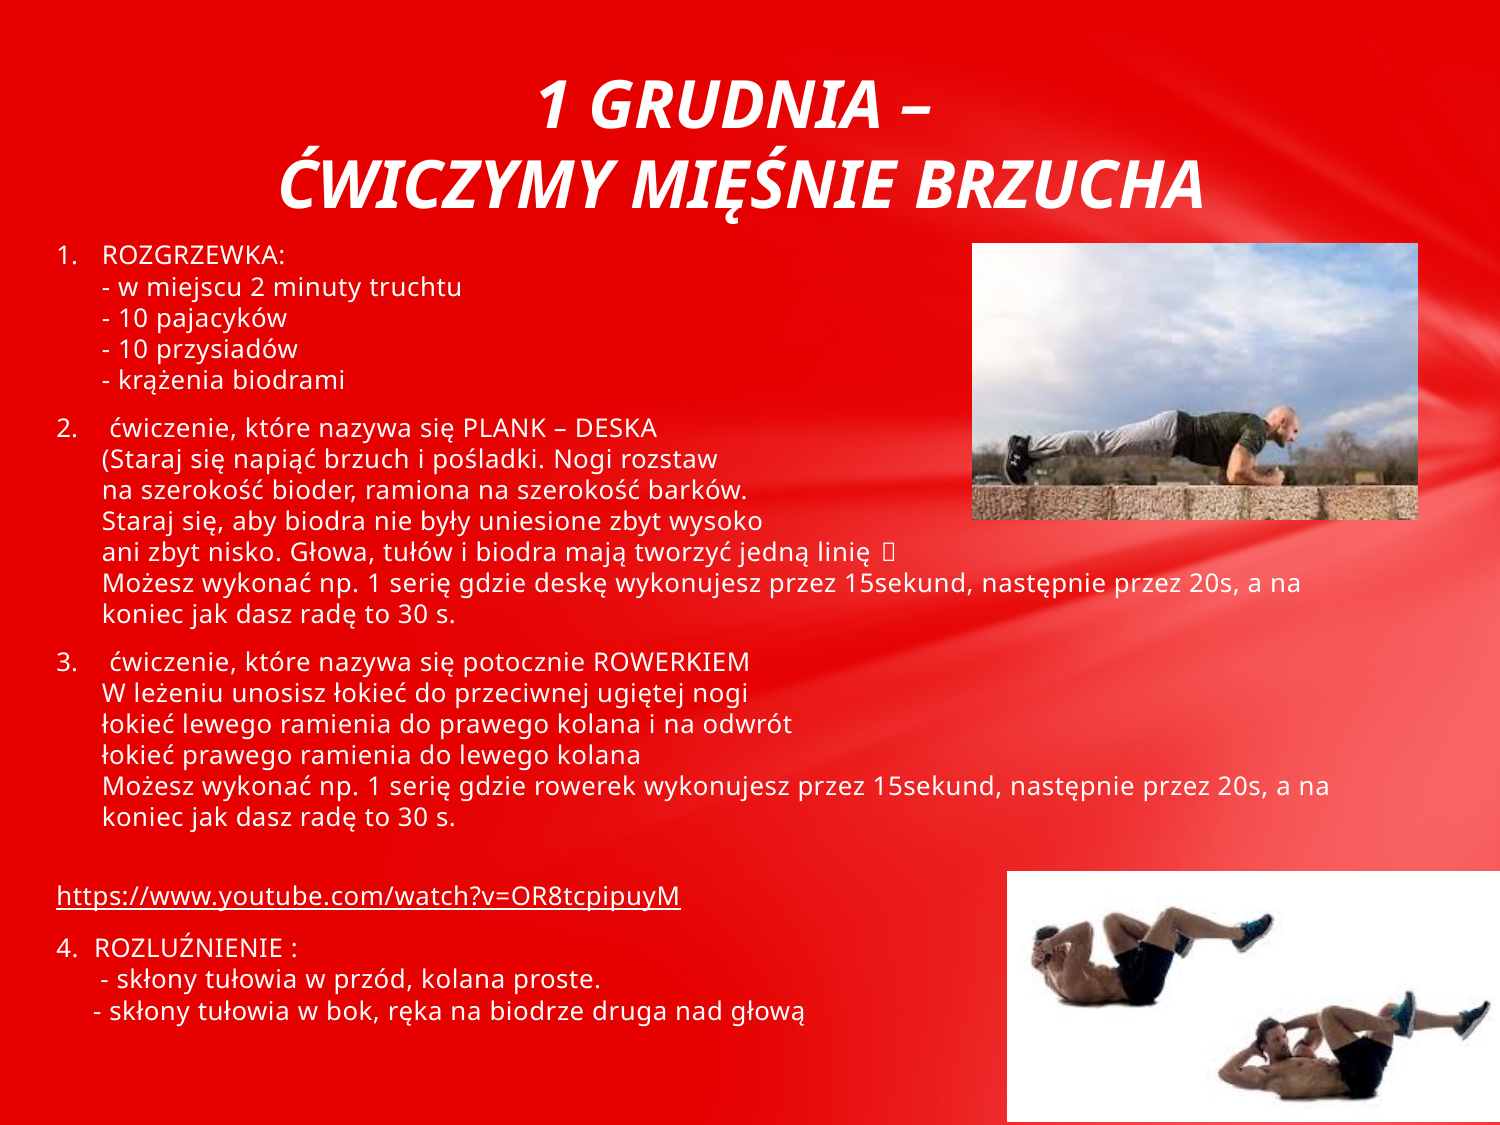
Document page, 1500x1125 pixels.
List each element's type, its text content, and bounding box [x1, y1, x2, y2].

picture [1007, 871, 1500, 1123]
title 1 GRUDNIA – ĆWICZYMY MIĘŚNIE BRZUCHA [112, 54, 1373, 230]
list ROZGRZEWKA: - w miejscu 2 minuty truchtu - 10 pajacyków - 10 przysiadów - krążenia biodrami ćwiczenie, które nazywa się PLANK – DESKA (Staraj się napiąć brzuch i pośladki. Nogi rozstaw na szerokość bioder, ramiona na szerokość barków. Staraj się, aby biodra nie były uniesione zbyt wysoko ani zbyt nisko. Głowa, tułów i biodra mają tworzyć jedną linię  Możesz wykonać np. 1 serię gdzie deskę wykonujesz przez 15sekund, następnie przez 20s, a na koniec jak dasz radę to 30 s. ćwiczenie, które nazywa się potocznie ROWERKIEM W leżeniu unosisz łokieć do przeciwnej ugiętej nogi łokieć lewego ramienia do prawego kolana i na odwrót łokieć prawego ramienia do lewego kolana Możesz wykonać np. 1 serię gdzie rowerek wykonujesz przez 15sekund, następnie przez 20s, a na koniec jak dasz radę to 30 s. https://www.youtube.com/watch?v=OR8tcpipuyM 4. ROZLUŹNIENIE : - skłony tułowia w przód, kolana proste. - skłony tułowia w bok, ręka na biodrze druga nad głową [41, 231, 1361, 1043]
picture [972, 243, 1419, 521]
